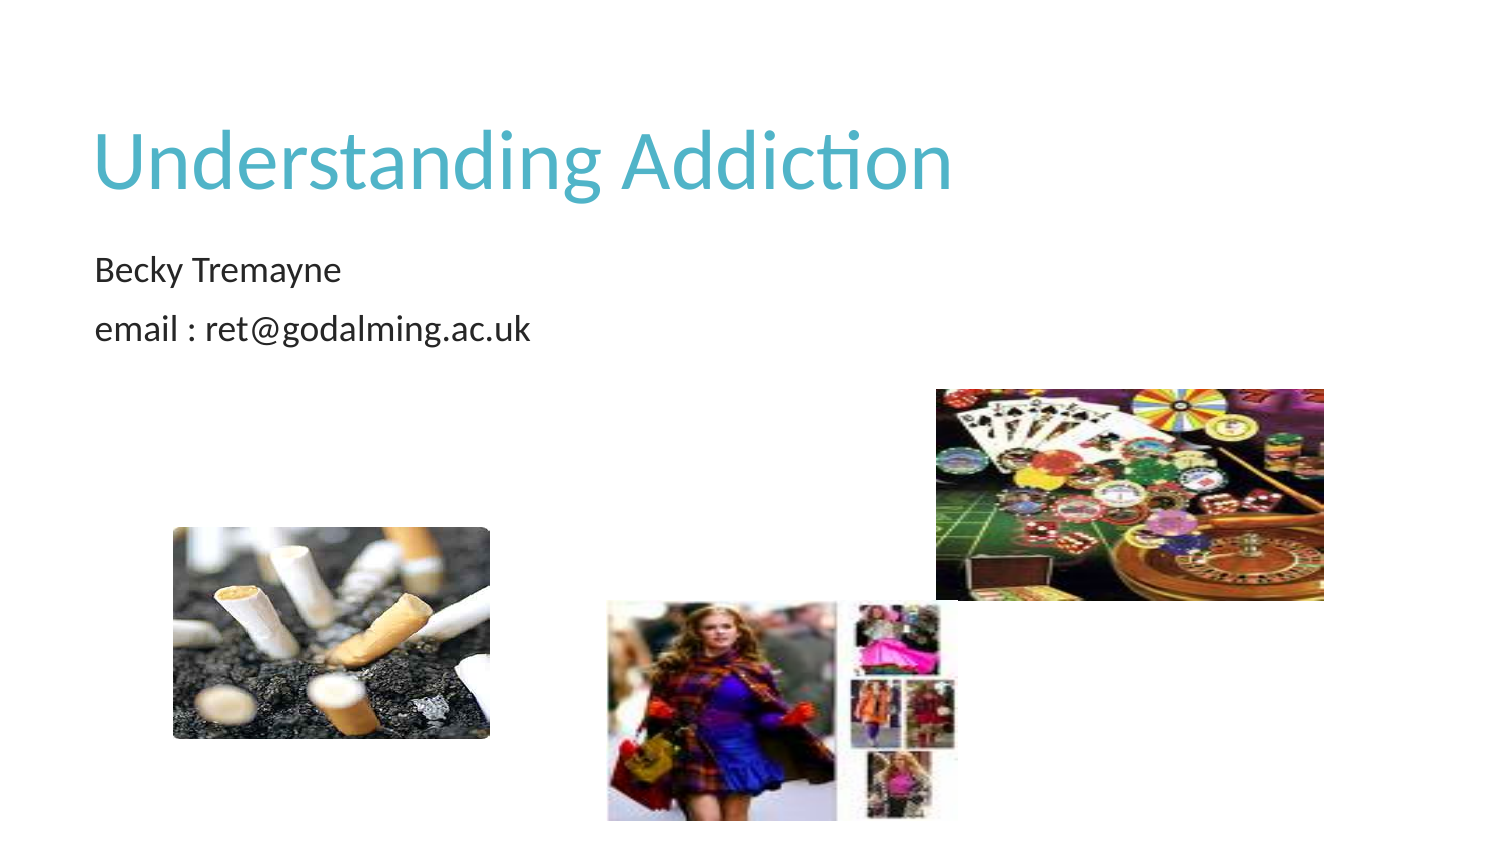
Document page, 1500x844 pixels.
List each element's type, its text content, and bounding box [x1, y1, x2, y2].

list Becky Tremayne email : ret@godalming.ac.uk [83, 245, 657, 710]
title Understanding Addiction [80, 61, 1407, 266]
picture [605, 389, 1324, 821]
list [173, 527, 491, 739]
